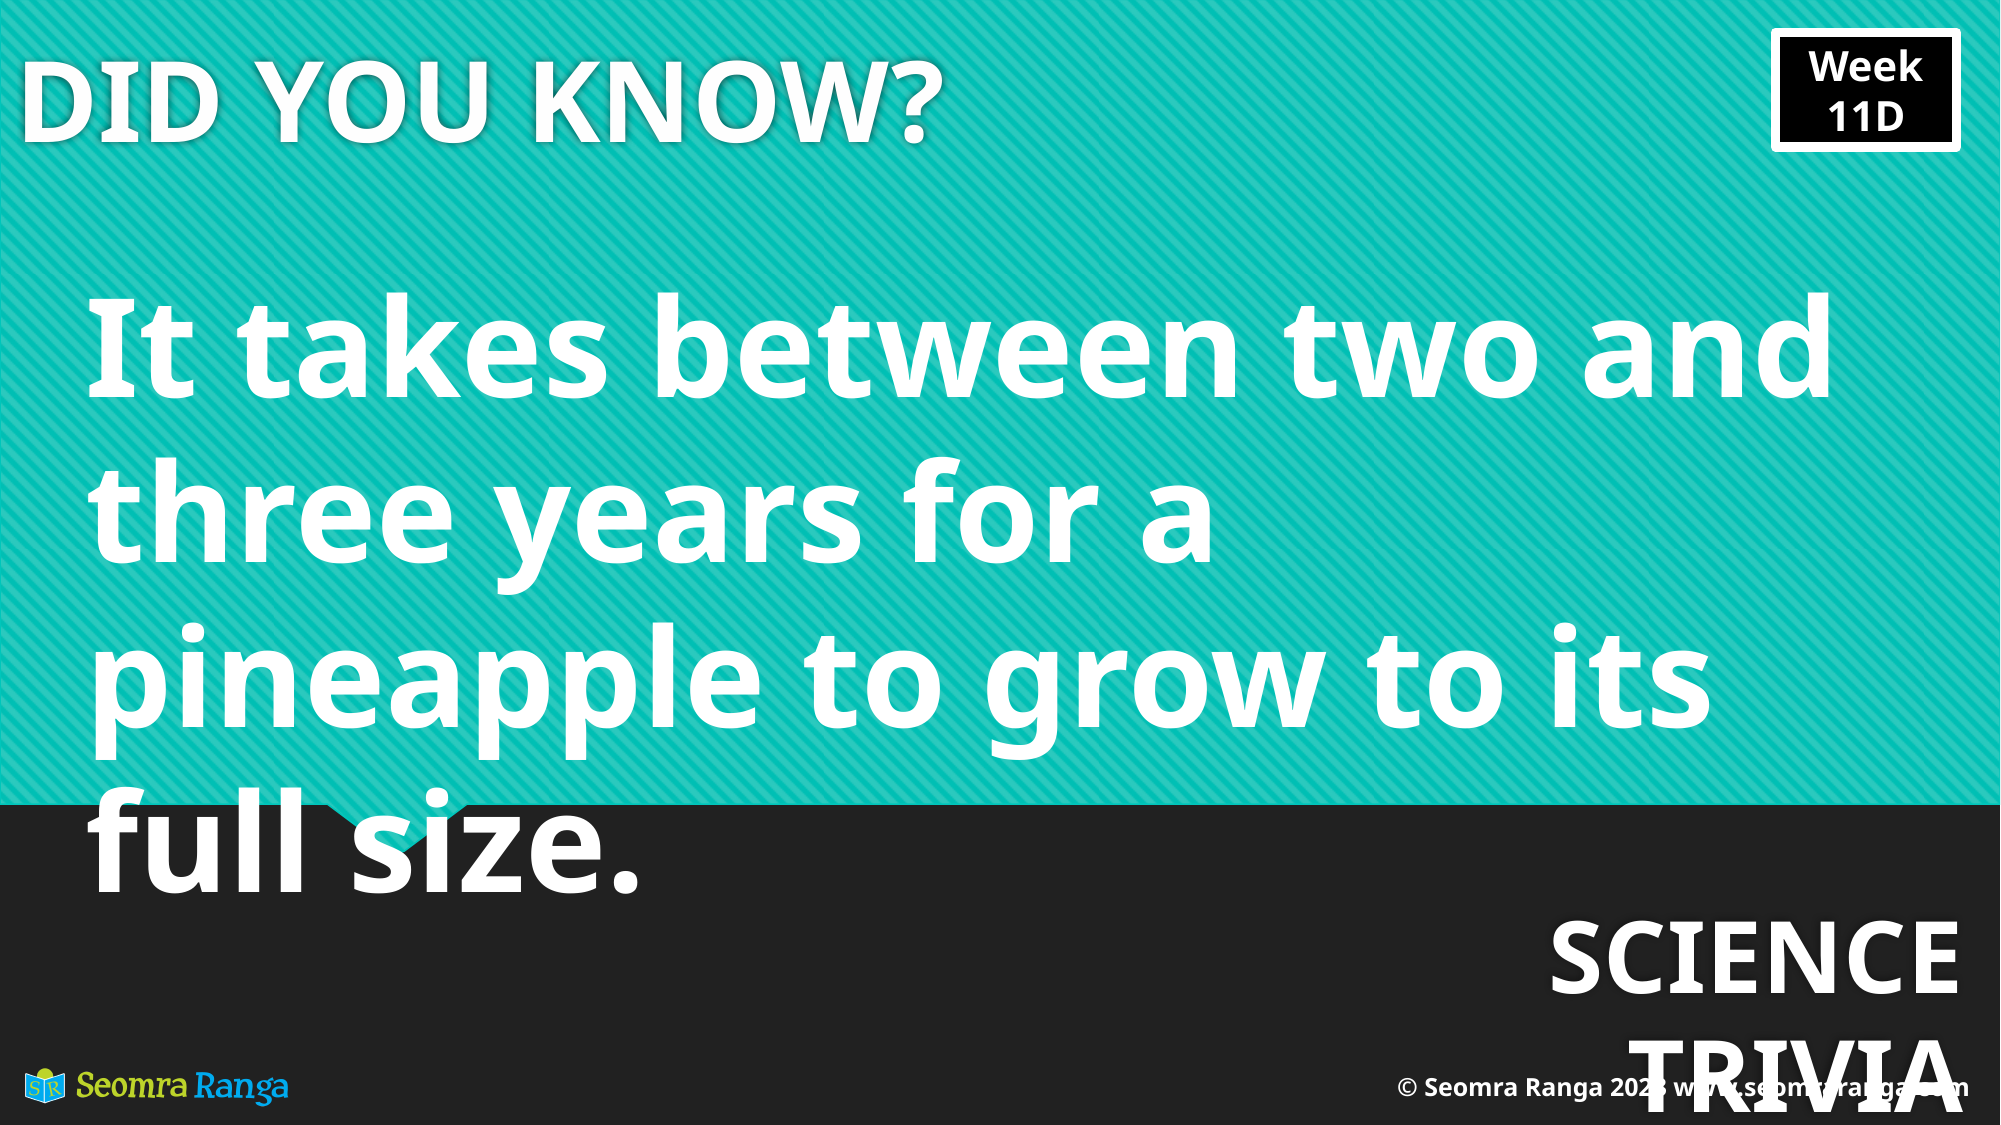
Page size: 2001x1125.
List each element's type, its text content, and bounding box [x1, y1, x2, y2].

subtitle SCIENCE TRIVIA [1197, 885, 1979, 1014]
text_box It takes between two and three years for a pineapple to grow to its full size. [70, 252, 1931, 928]
title DID YOU KNOW? [0, 15, 1735, 173]
text_box Week 11D [1775, 32, 1957, 148]
text_box © Seomra Ranga 2023 www.seomraranga.com [1367, 1064, 2000, 1110]
picture [13, 1052, 301, 1125]
